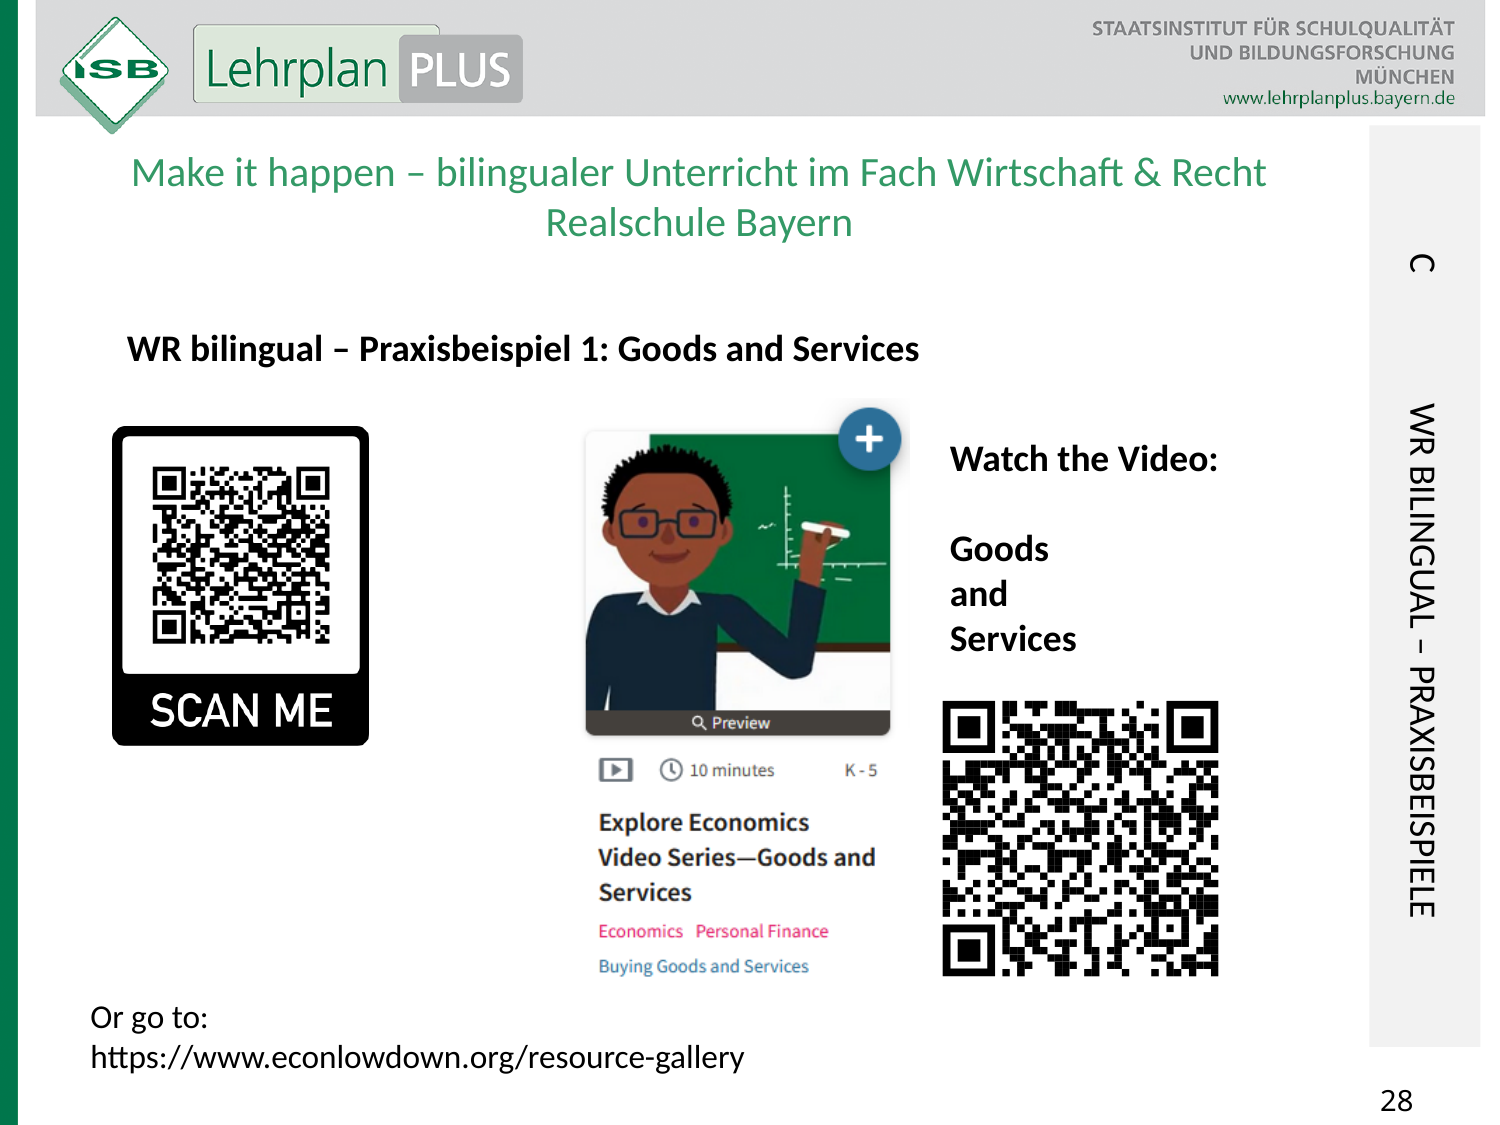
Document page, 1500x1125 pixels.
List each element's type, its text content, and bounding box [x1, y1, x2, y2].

slide_number 28 [1366, 1074, 1422, 1125]
text_box Make it happen – bilingualer Unterricht im Fach Wirtschaft & Recht Realschule Bayern [29, 137, 1370, 253]
text_box C WR BILINGUAL – PRAXISBEISPIELE [1369, 125, 1481, 1047]
text_box WR bilingual – Praxisbeispiel 1: Goods and Services [112, 316, 951, 377]
text_box Watch the Video: Goods and Services [935, 426, 1273, 667]
text_box Or go to: https://www.econlowdown.org/resource-gallery [75, 987, 1297, 1083]
picture [0, 0, 1500, 1125]
